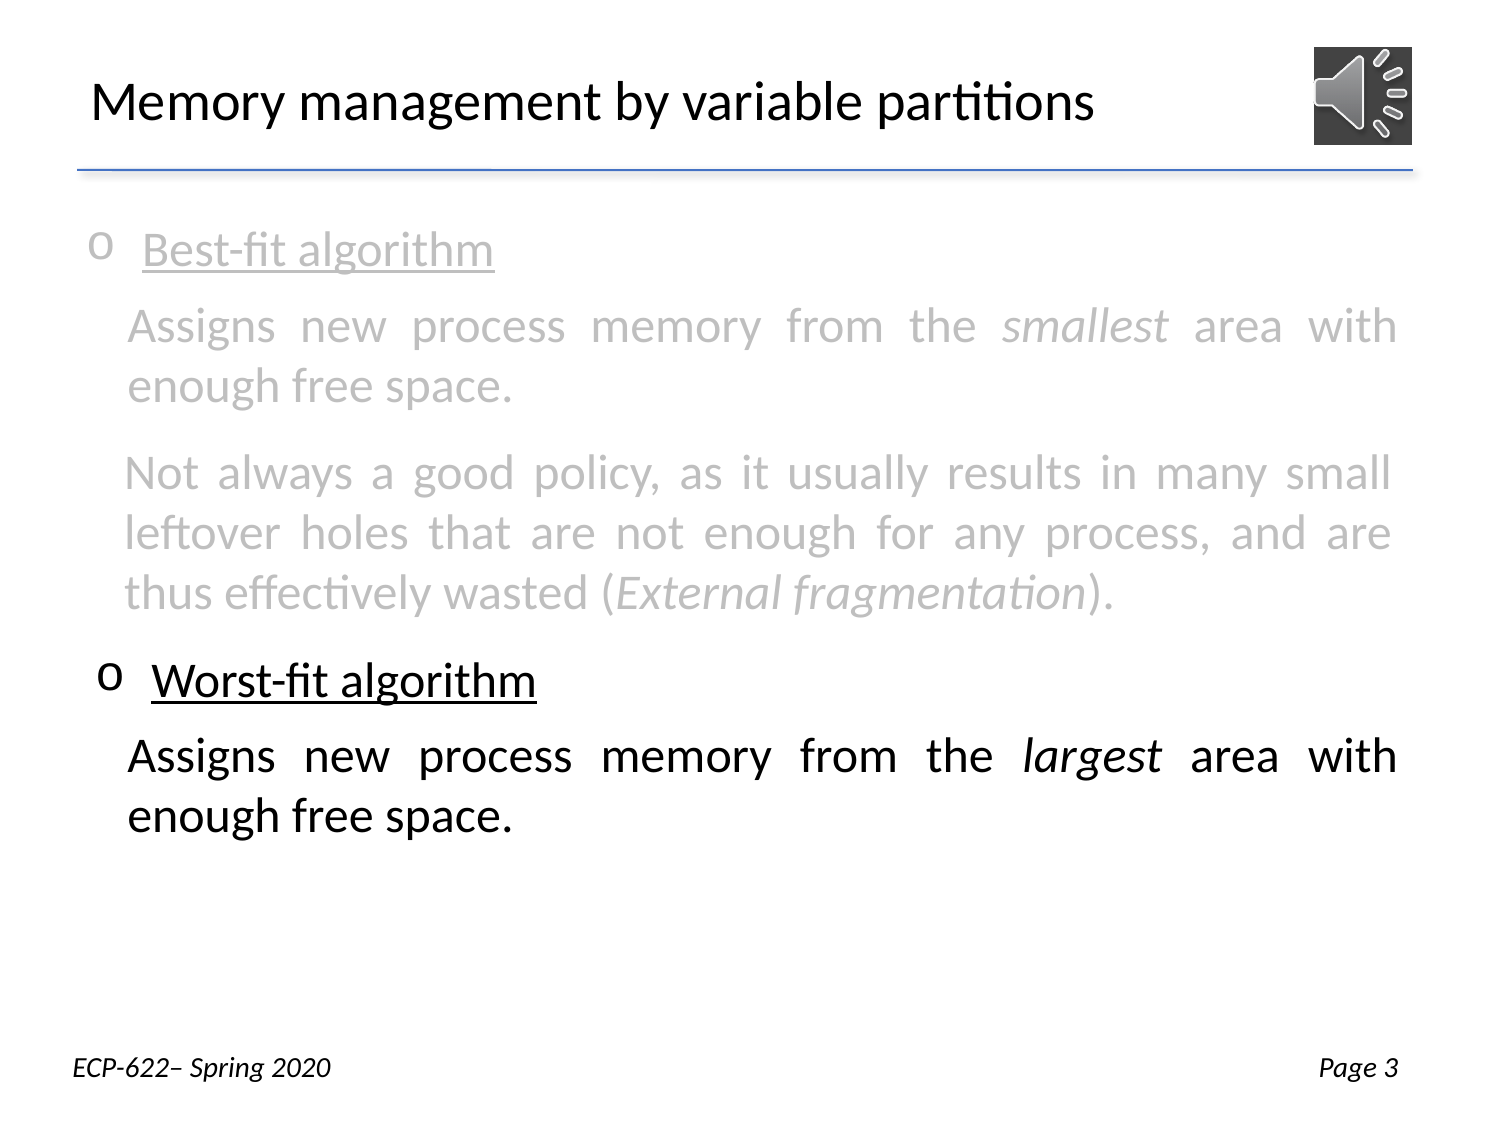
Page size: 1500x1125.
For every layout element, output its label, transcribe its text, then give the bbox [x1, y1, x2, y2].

text_box Memory management by variable partitions [75, 56, 1112, 139]
text_box Worst-fit algorithm [80, 639, 553, 715]
text_box Not always a good policy, as it usually results in many small leftover holes that are not enough for any process, and are thus effectively wasted (External fragmentation). [109, 432, 1408, 627]
text_box Week 7- Page 3 [1200, 1040, 1414, 1091]
text_box Assigns new process memory from the smallest area with enough free space. [112, 284, 1413, 420]
picture [1312, 46, 1413, 147]
text_box Assigns new process memory from the largest area with enough free space. [112, 715, 1413, 851]
text_box Best-fit algorithm [71, 208, 510, 284]
text_box ECP-622– Spring 2020 [72, 1048, 331, 1084]
